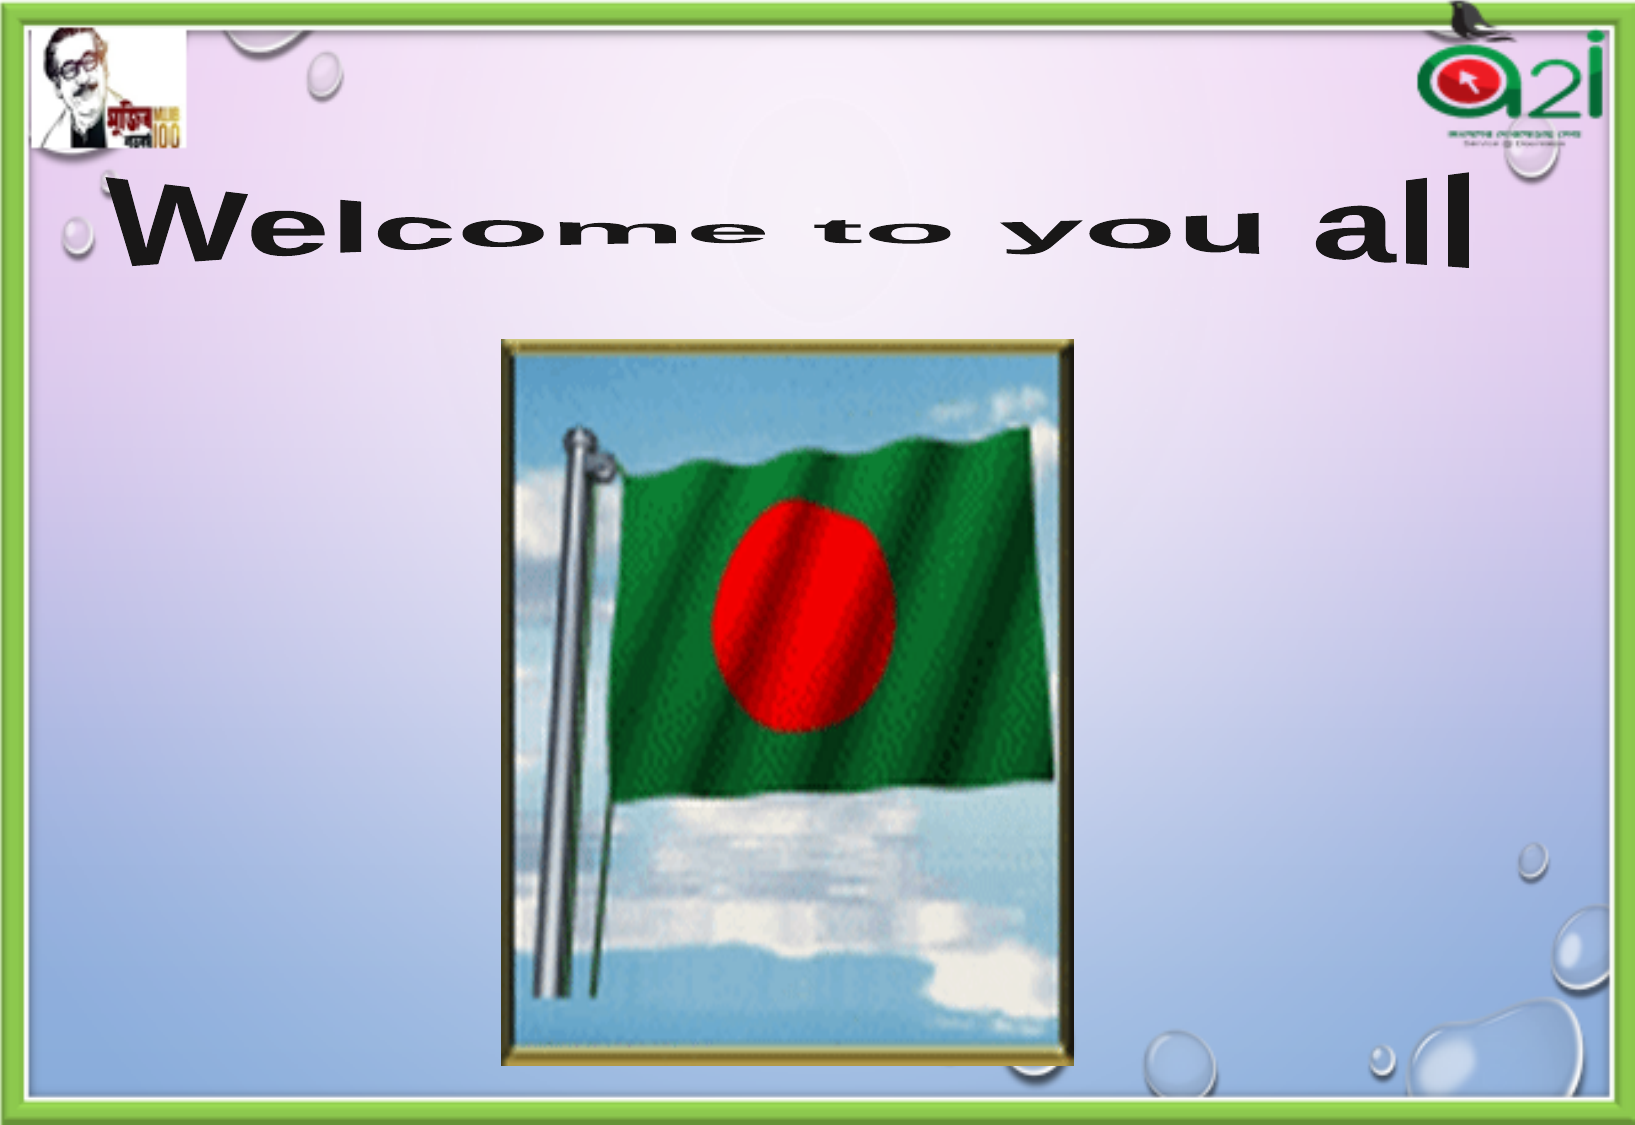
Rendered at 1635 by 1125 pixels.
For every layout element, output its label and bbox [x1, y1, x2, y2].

picture [501, 339, 1074, 1066]
